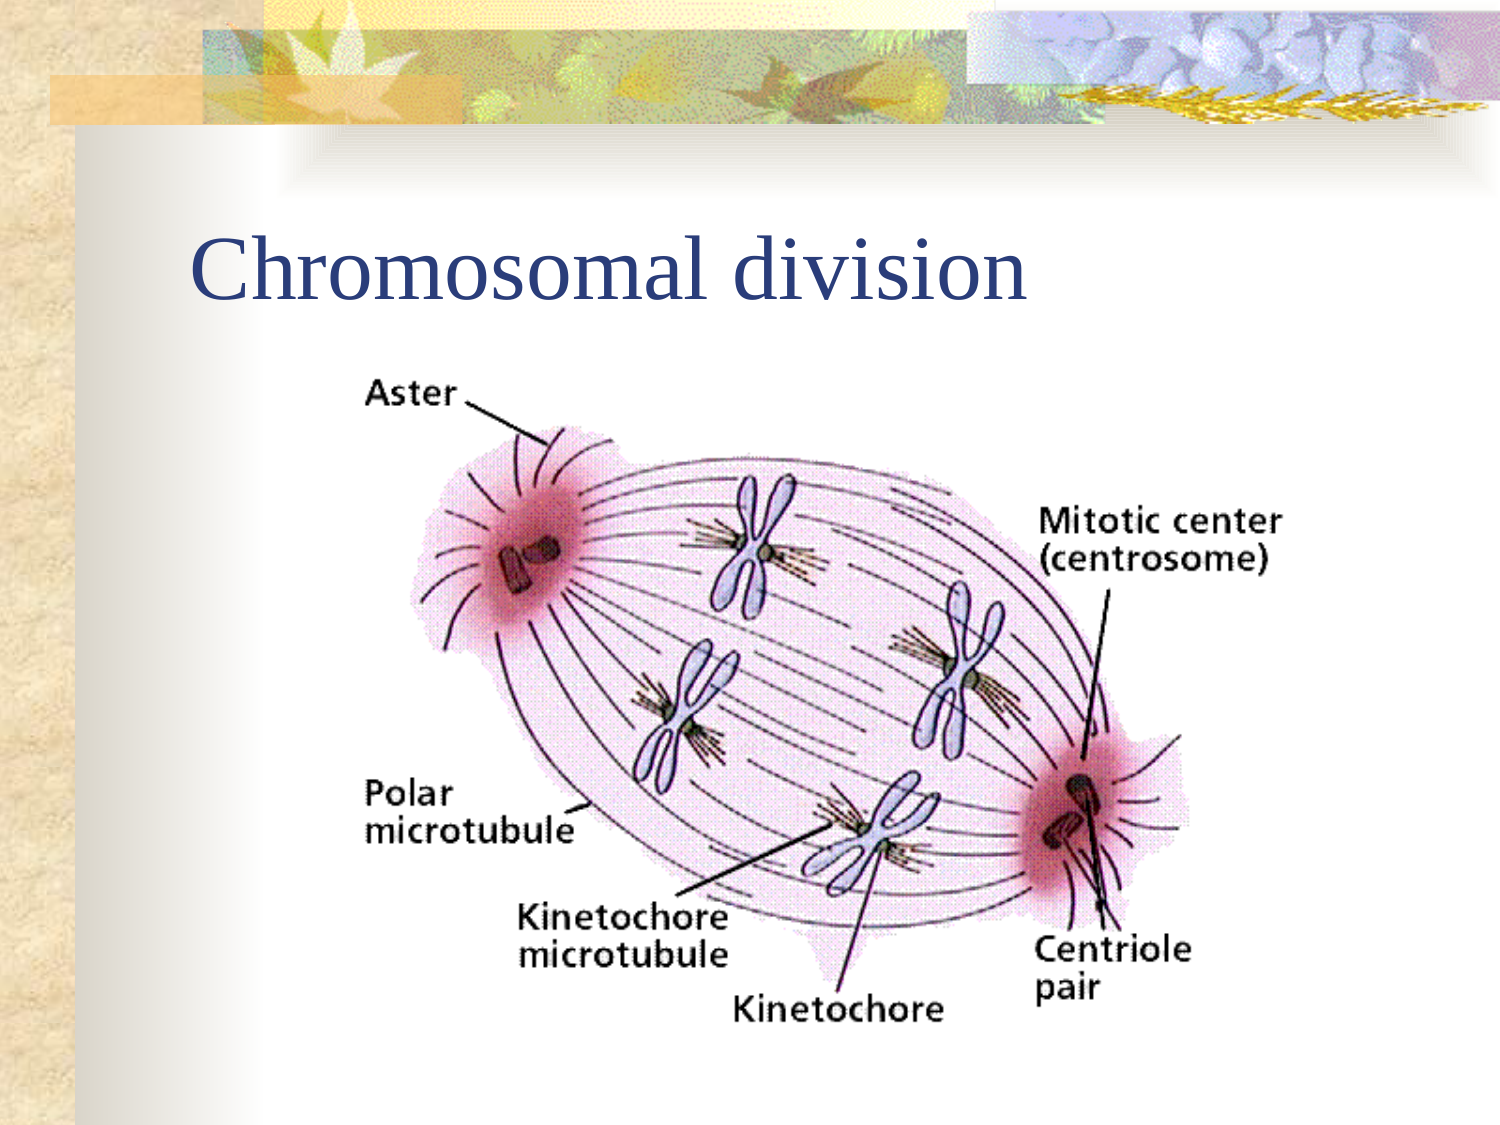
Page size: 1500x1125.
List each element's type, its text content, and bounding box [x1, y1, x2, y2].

picture [362, 374, 1288, 1026]
title Chromosomal division [174, 137, 1451, 326]
picture [0, 0, 1500, 1125]
